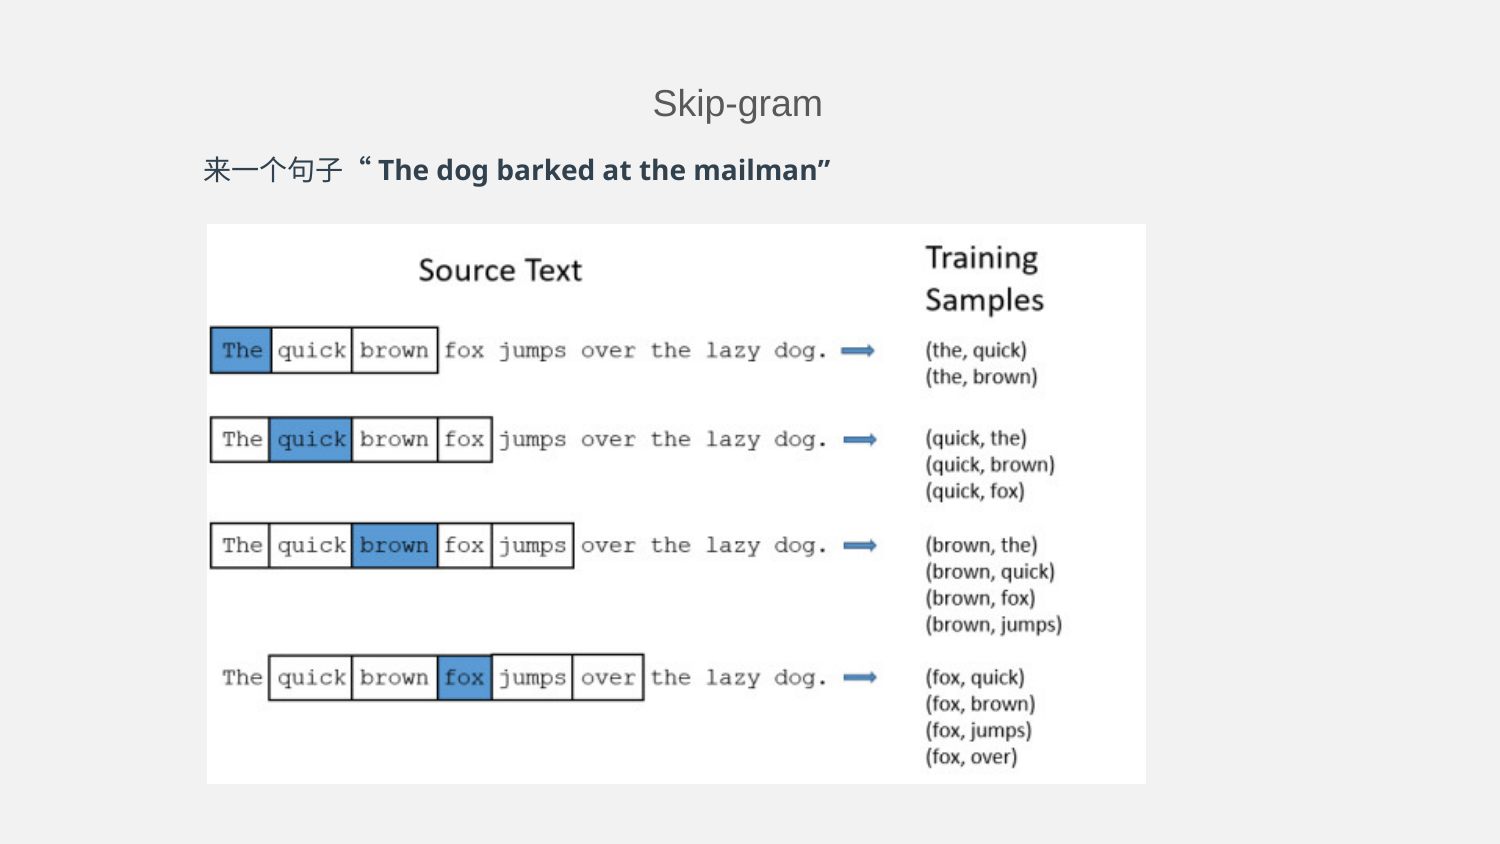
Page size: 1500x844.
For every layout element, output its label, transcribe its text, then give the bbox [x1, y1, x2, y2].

picture [207, 224, 1146, 784]
text_box Skip-gram [569, 71, 907, 132]
text_box 来一个句子“The dog barked at the mailman” [188, 144, 846, 194]
